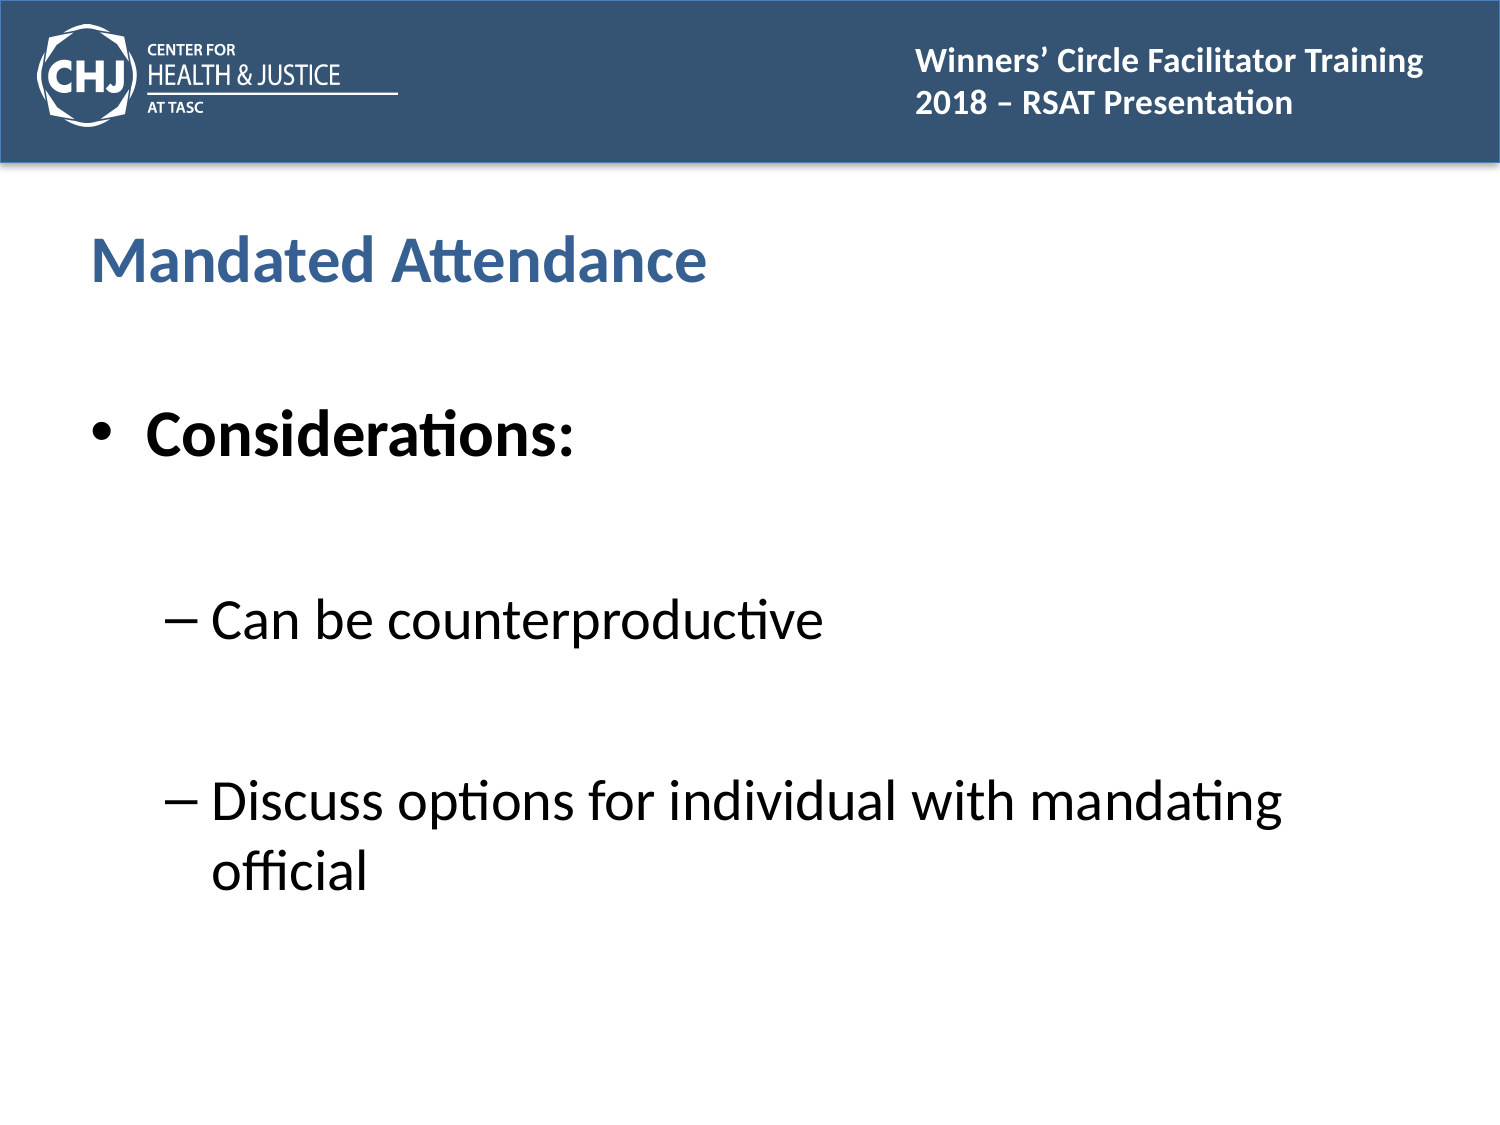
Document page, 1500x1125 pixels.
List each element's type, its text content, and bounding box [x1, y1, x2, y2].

picture [37, 24, 398, 127]
title Mandated Attendance [75, 187, 1425, 325]
list Considerations: Can be counterproductive Discuss options for individual with mandating official [75, 382, 1425, 913]
